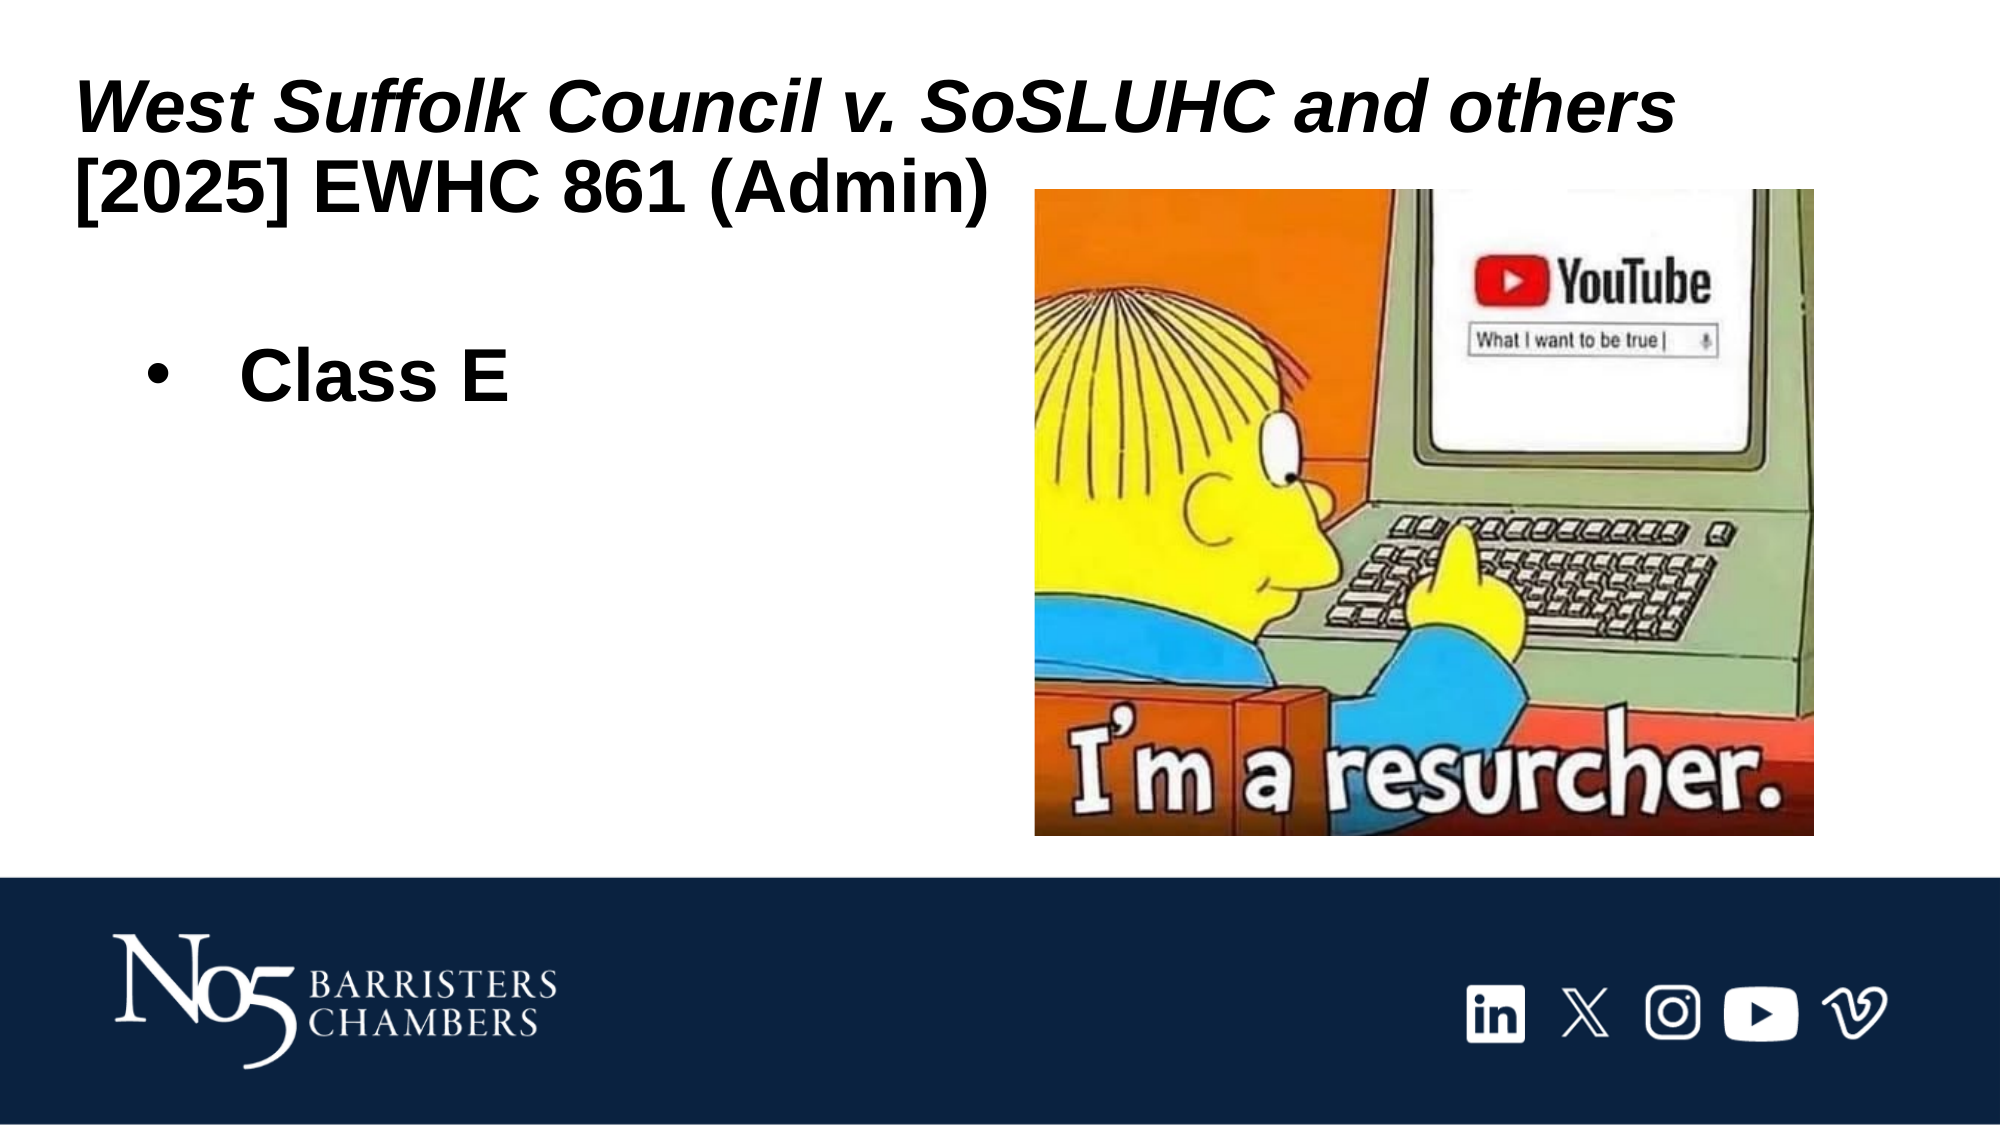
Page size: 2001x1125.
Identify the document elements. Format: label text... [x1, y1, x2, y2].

text_box Class E [130, 329, 878, 787]
title West Suffolk Council v. SoSLUHC and others [2025] EWHC 861 (Admin) [60, 59, 1909, 278]
picture [0, 0, 2000, 1125]
